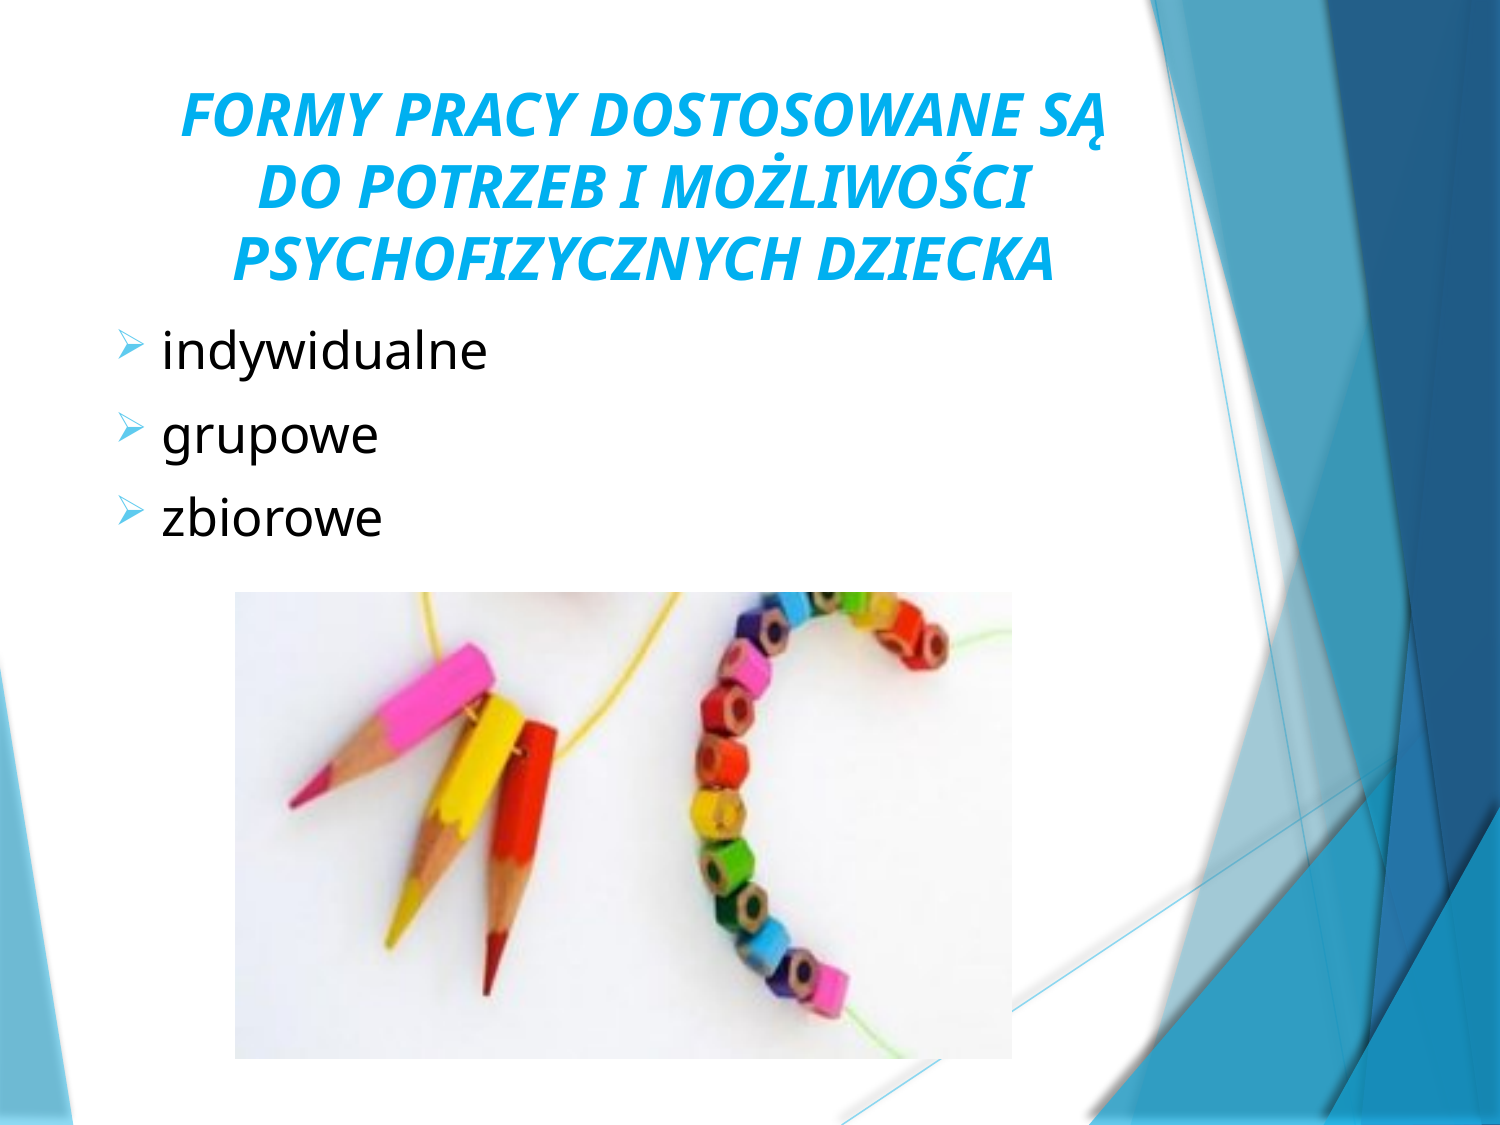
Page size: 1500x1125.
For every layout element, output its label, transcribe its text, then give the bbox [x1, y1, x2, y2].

list indywidualne grupowe zbiorowe [99, 302, 1142, 563]
title FORMY PRACY DOSTOSOWANE SĄ DO POTRZEB I MOŻLIWOŚCI PSYCHOFIZYCZNYCH DZIECKA [147, 66, 1142, 302]
picture [234, 592, 1013, 1059]
